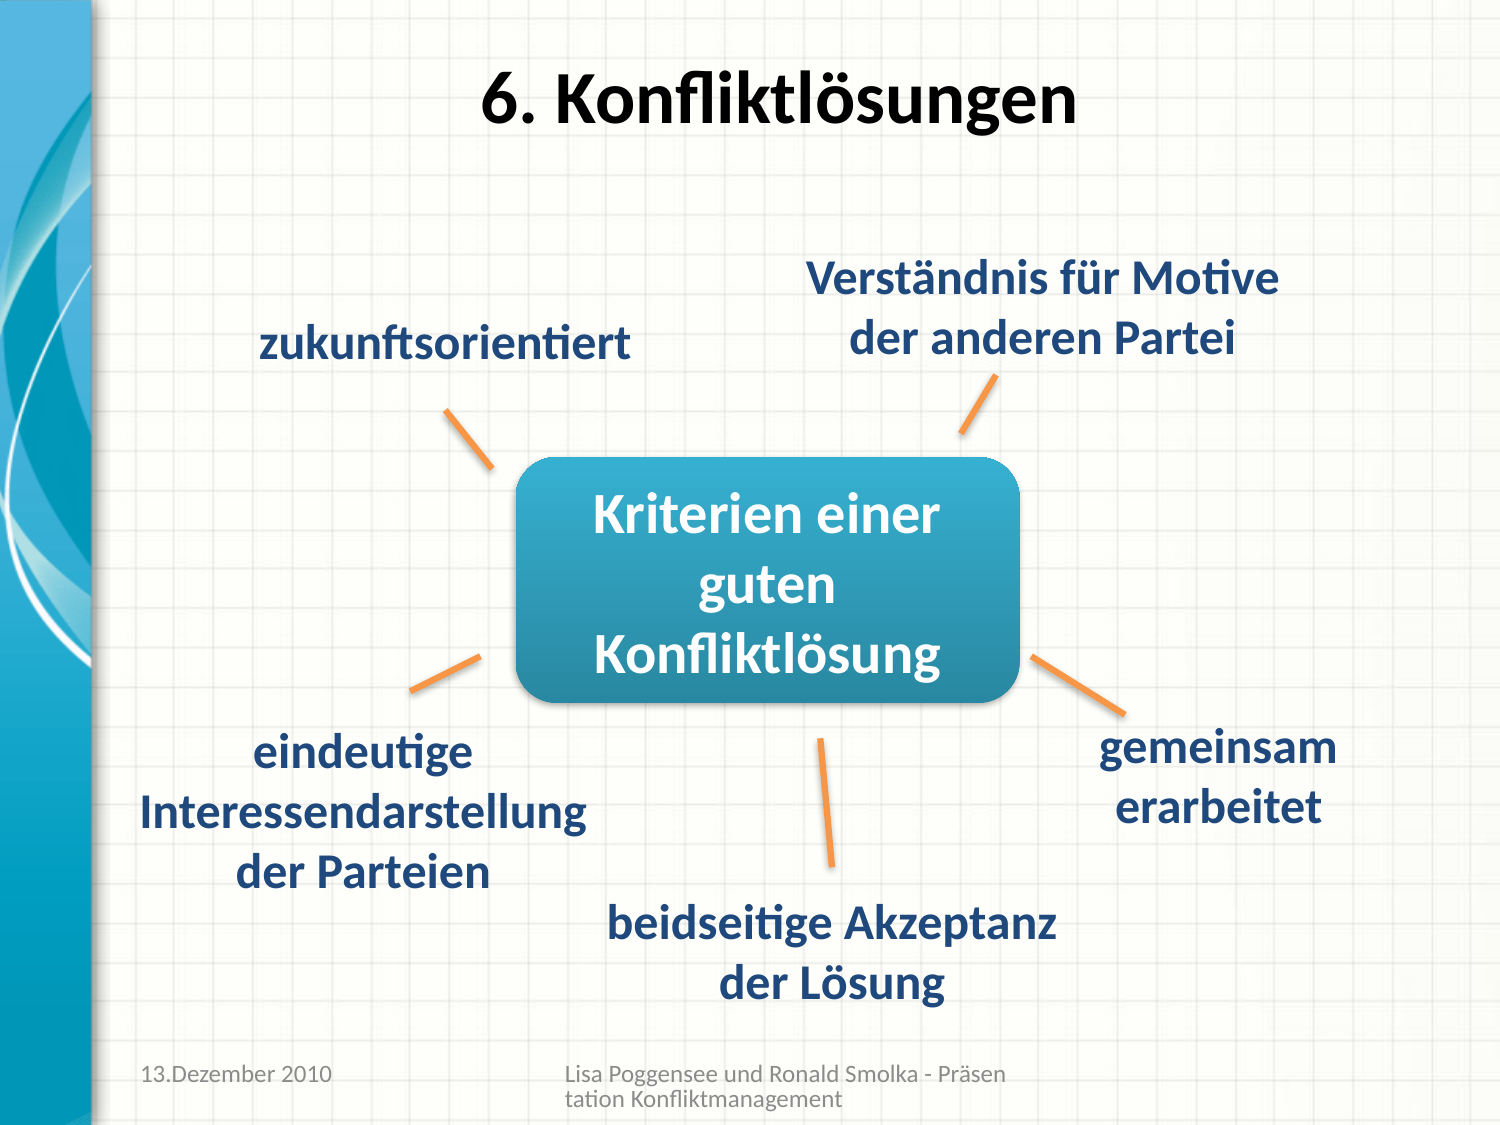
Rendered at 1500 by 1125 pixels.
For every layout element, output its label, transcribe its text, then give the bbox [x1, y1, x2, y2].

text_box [562, 738, 1102, 1020]
text_box Kriterien einer guten Konfliktlösung [515, 456, 1020, 704]
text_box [1007, 656, 1430, 844]
slide_number 13.Dezember 2010 [125, 1042, 475, 1103]
footer Lisa Poggensee und Ronald Smolka - Präsentation Konfliktmanagement [549, 1042, 1025, 1103]
title 6. Konfliktlösungen [117, 0, 1443, 188]
picture [0, 0, 1500, 1125]
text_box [234, 269, 657, 469]
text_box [784, 234, 1301, 434]
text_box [105, 655, 622, 880]
